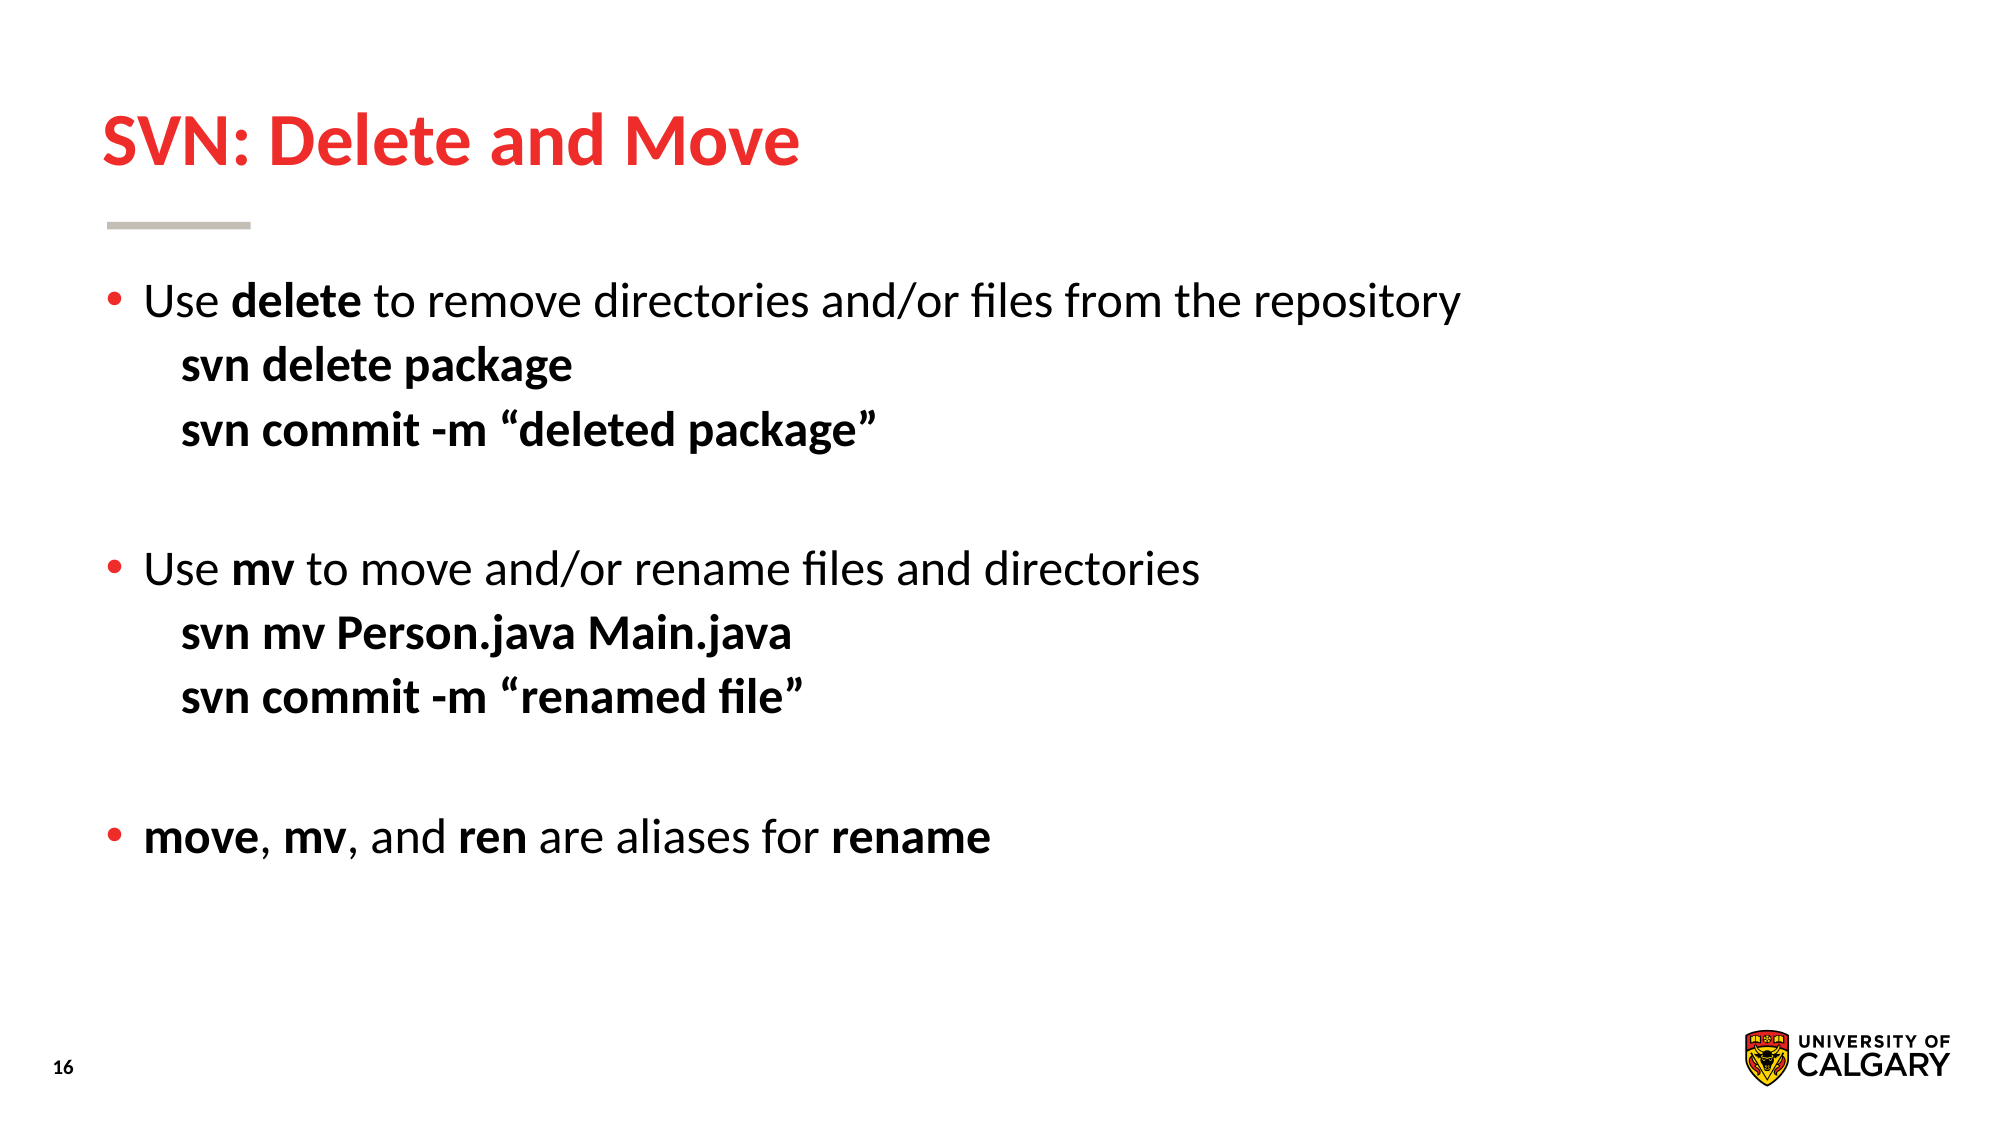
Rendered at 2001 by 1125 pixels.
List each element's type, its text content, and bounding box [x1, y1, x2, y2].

picture [1722, 1012, 1973, 1099]
title SVN: Delete and Move [87, 60, 1774, 222]
list Use delete to remove directories and/or ﬁles from the repository svn delete package svn commit -m “deleted package” Use mv to move and/or rename ﬁles and directories svn mv Person.java Main.java svn commit -m “renamed file” move, mv, and ren are aliases for rename [91, 266, 1774, 981]
